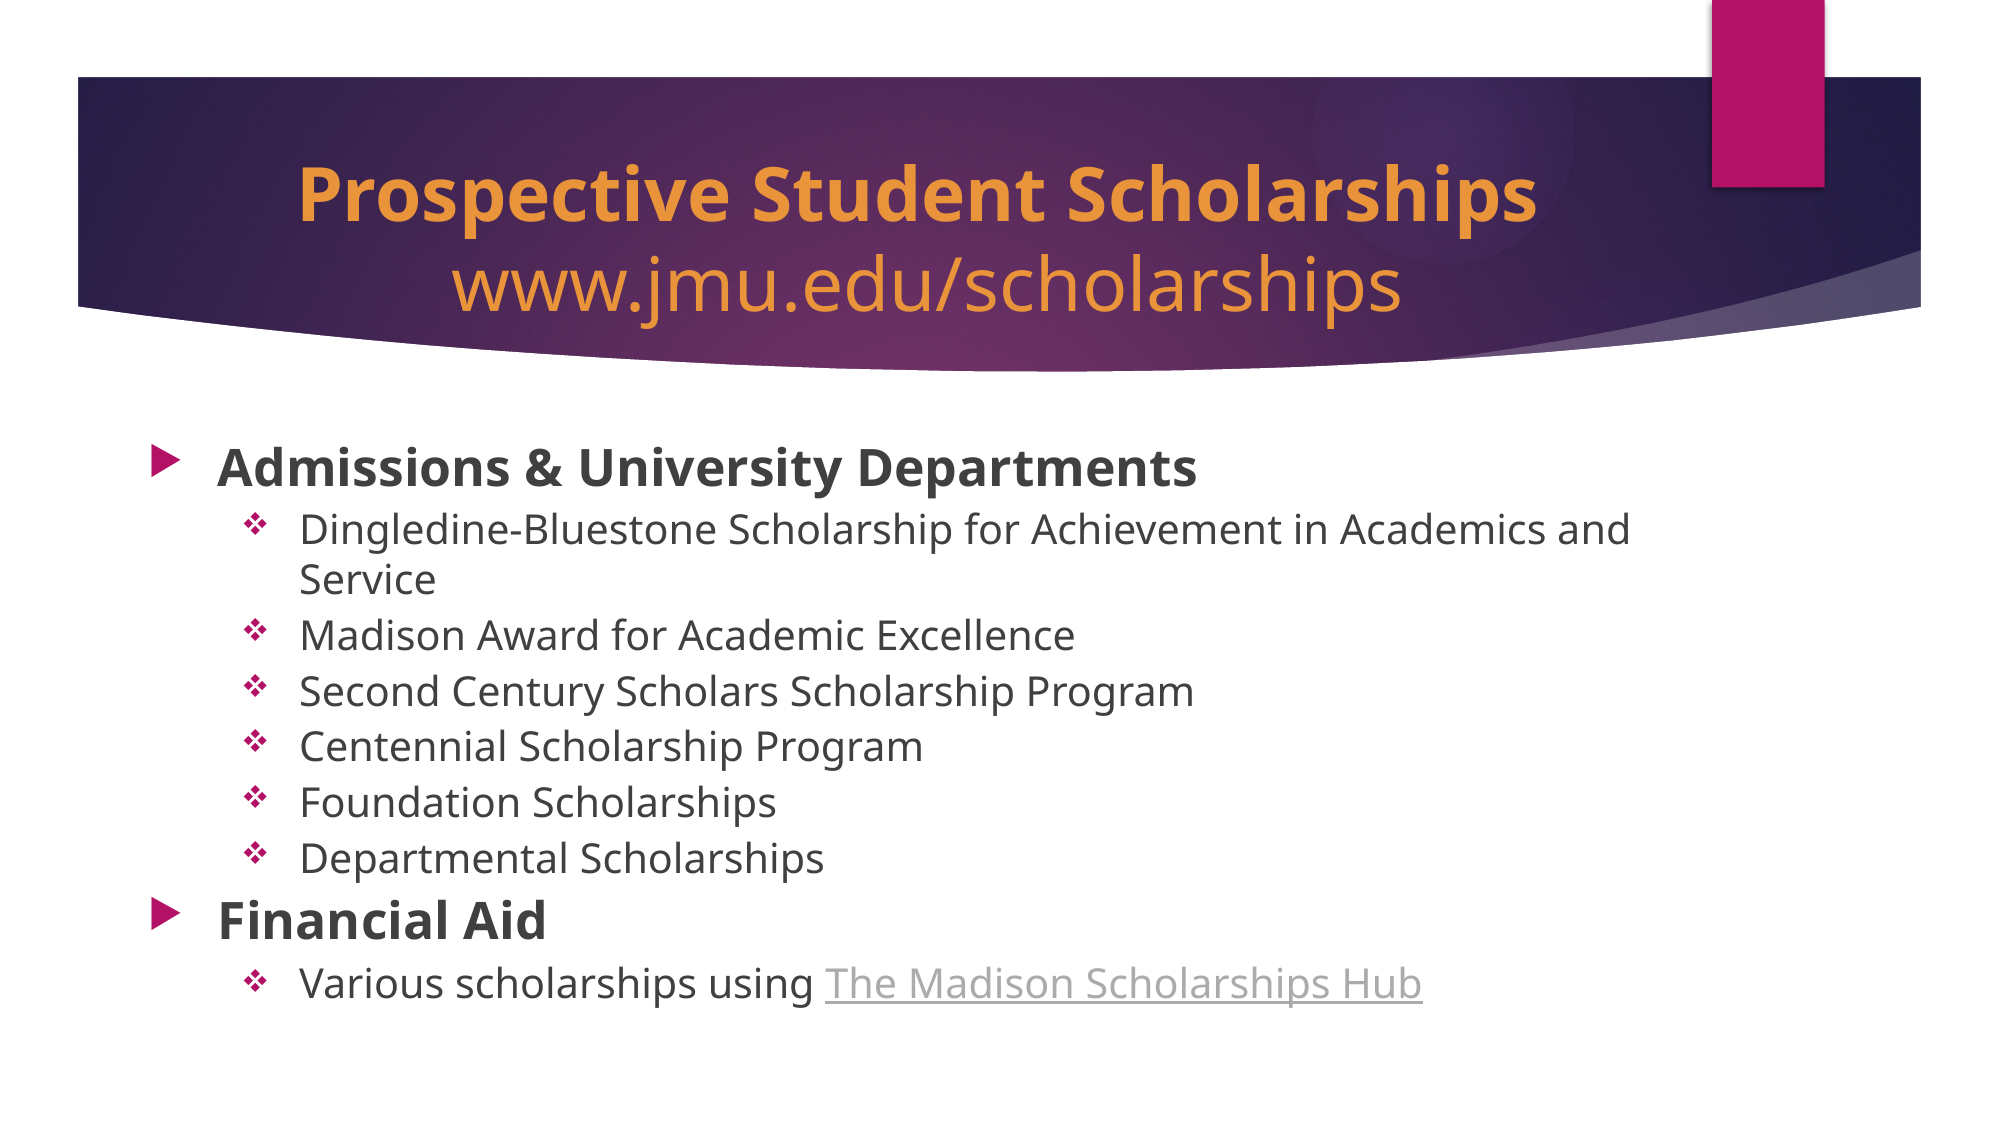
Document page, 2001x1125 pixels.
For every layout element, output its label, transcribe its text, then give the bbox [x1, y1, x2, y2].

title Prospective Student Scholarships www.jmu.edu/scholarships [189, 95, 1666, 377]
list Admissions & University Departments Dingledine-Bluestone Scholarship for Achievement in Academics and Service Madison Award for Academic Excellence Second Century Scholars Scholarship Program Centennial Scholarship Program Foundation Scholarships Departmental Scholarships Financial Aid Various scholarships using The Madison Scholarships Hub [132, 427, 1775, 1030]
